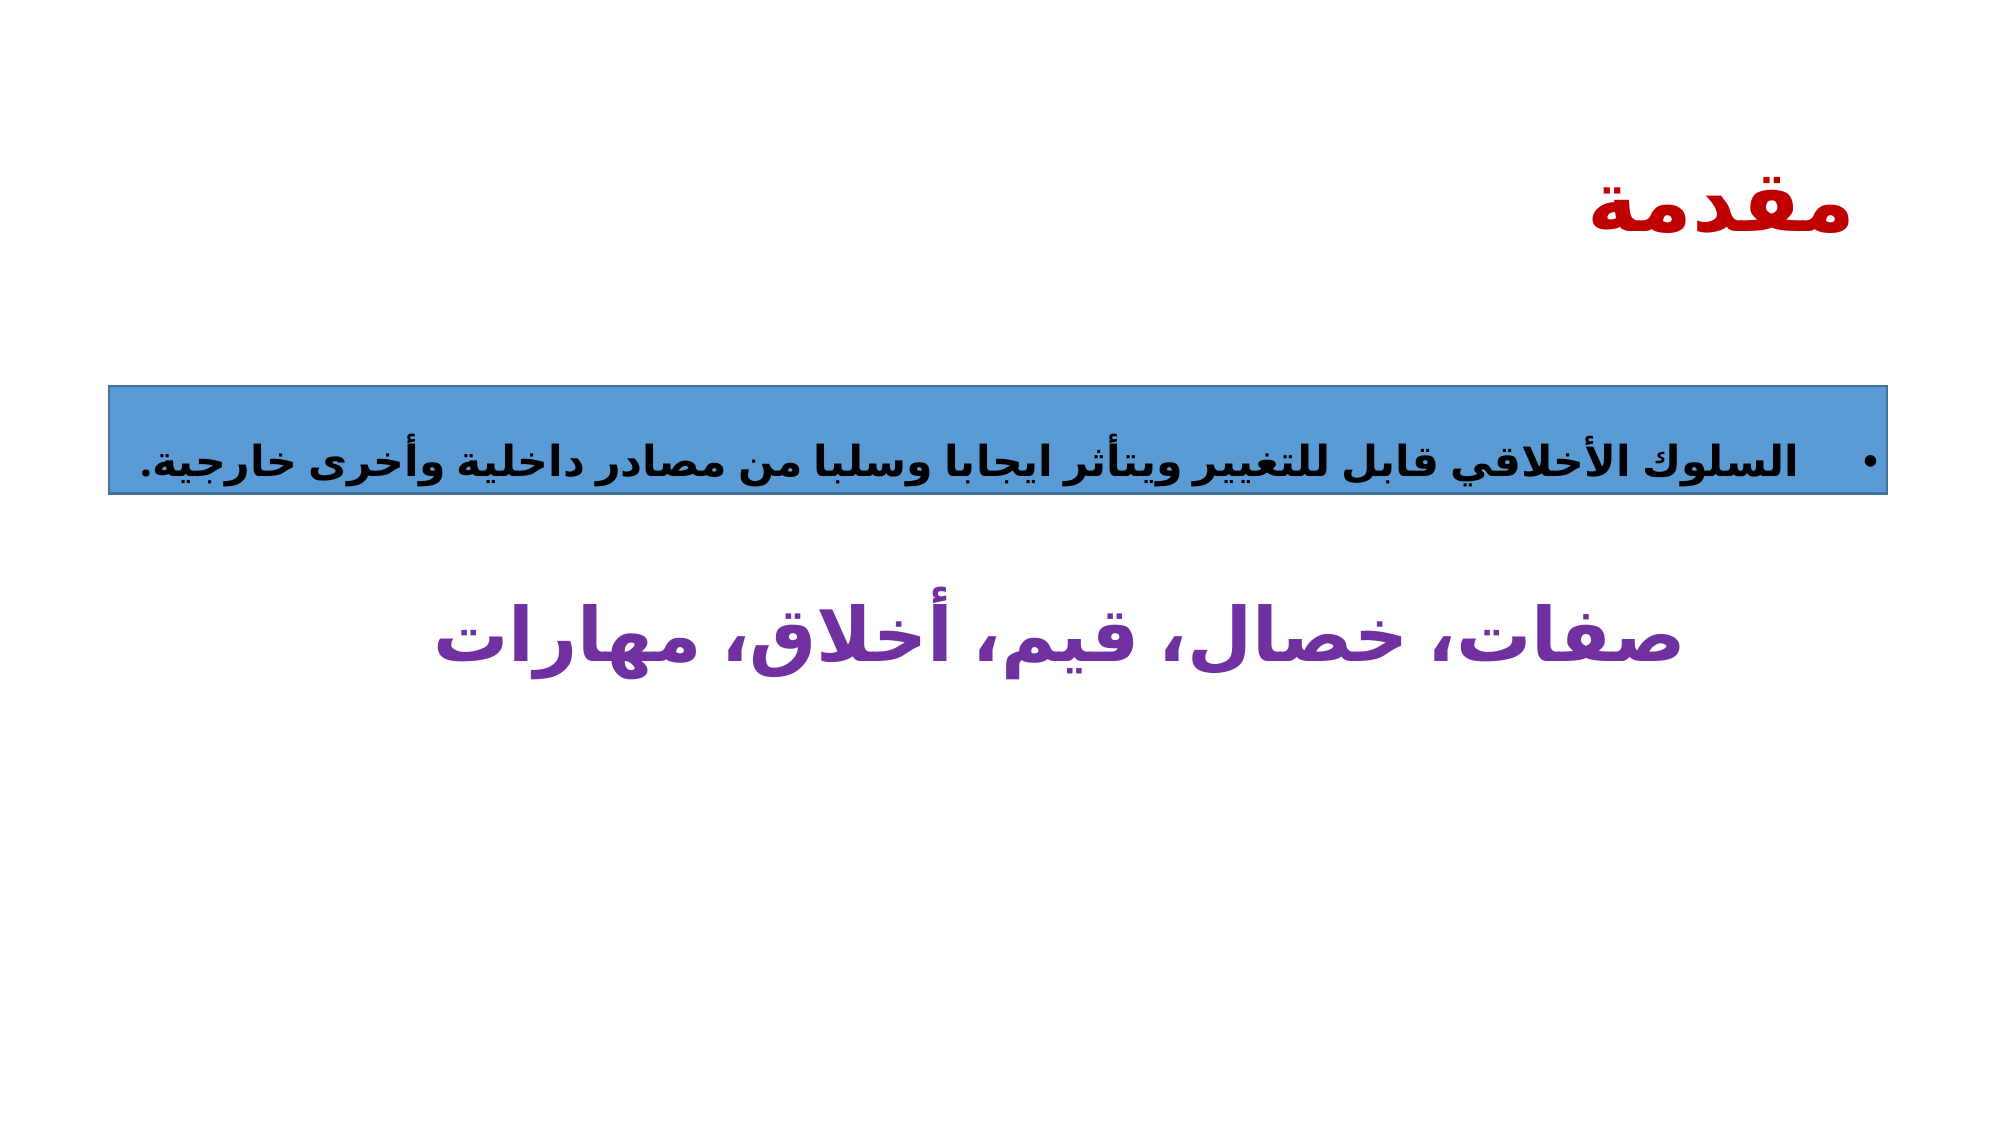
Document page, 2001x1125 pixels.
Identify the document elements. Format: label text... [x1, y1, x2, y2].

text_box صفات، خصال، قيم، أخلاق، مهارات [171, 577, 1950, 686]
text_box السلوك الأخلاقي قابل للتغيير ويتأثر ايجابا وسلبا من مصادر داخلية وأخرى خارجية. [108, 385, 1888, 495]
title مقدمة [1155, 149, 1871, 258]
